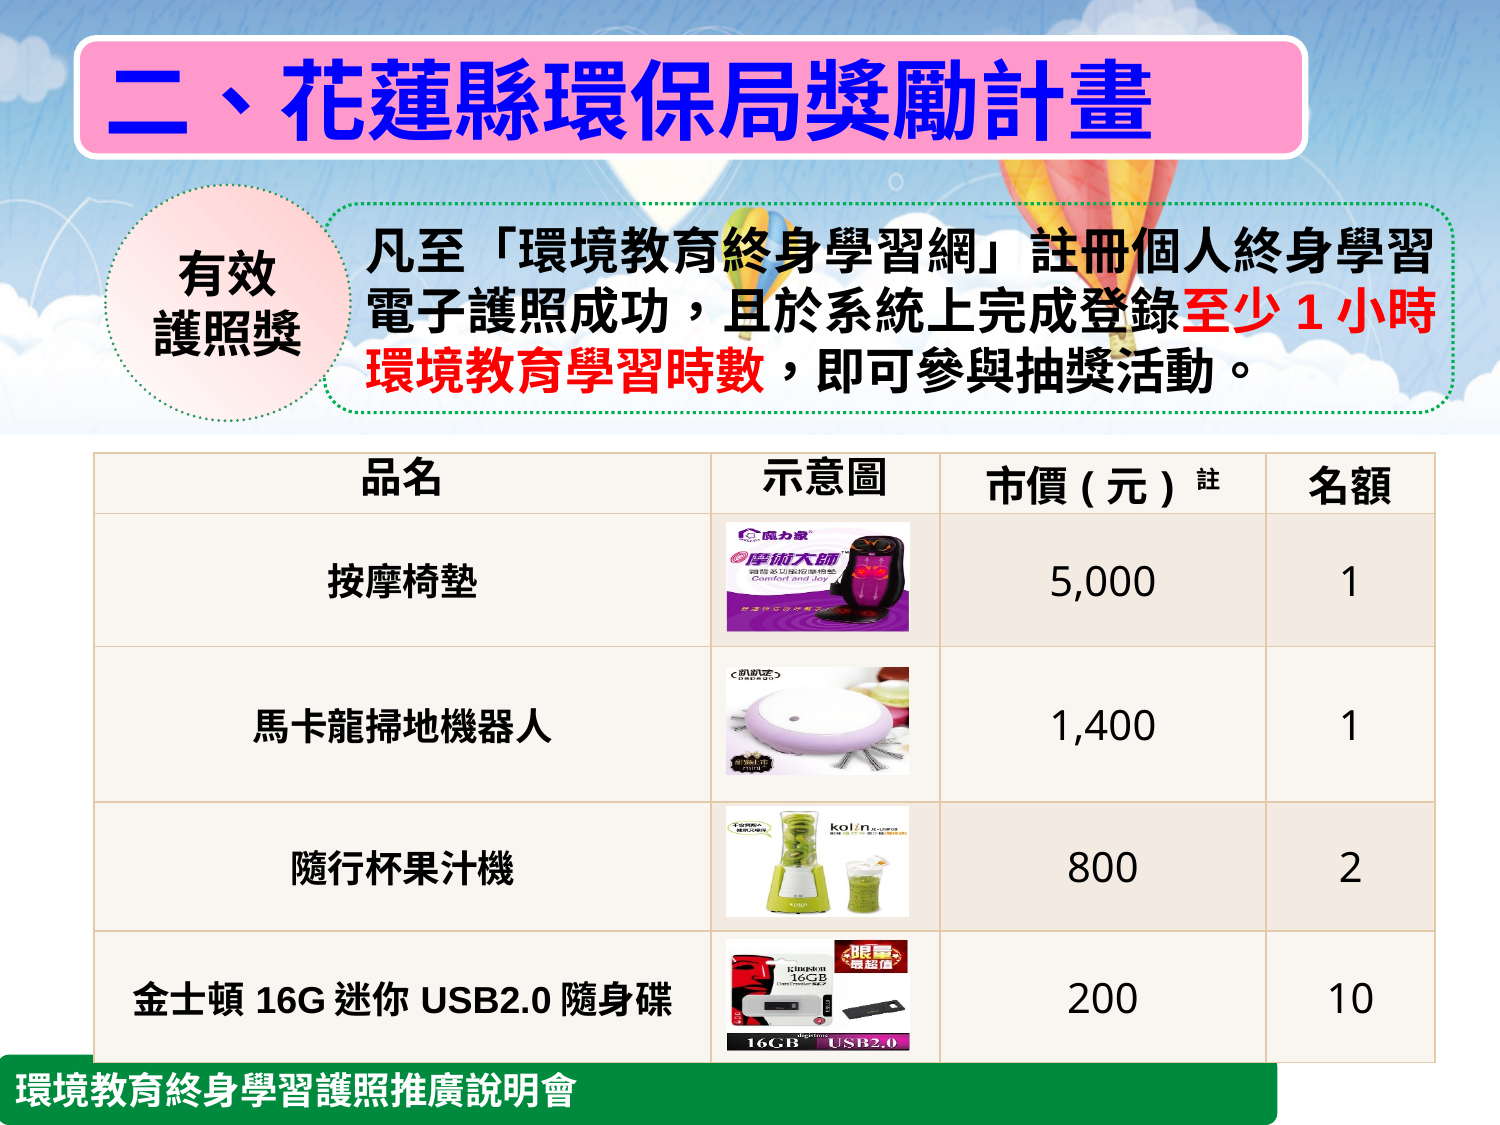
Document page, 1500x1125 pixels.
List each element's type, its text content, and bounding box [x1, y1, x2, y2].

table_cell 800 [941, 803, 1265, 930]
table_cell [712, 647, 939, 801]
table_cell [712, 514, 939, 646]
table_cell 1,400 [941, 647, 1265, 801]
table_cell 1 [1267, 514, 1434, 646]
table_cell 5,000 [941, 514, 1265, 646]
picture [726, 938, 911, 1051]
table_cell 2 [1267, 803, 1434, 930]
picture [726, 806, 909, 918]
table_cell 200 [941, 932, 1265, 1062]
table_cell 10 [1267, 932, 1434, 1062]
table_header 示意圖 [712, 454, 939, 513]
table_cell 金士頓16G迷你USB2.0隨身碟 [95, 932, 710, 1062]
title 二、花蓮縣環保局獎勵計畫 [89, 52, 1266, 145]
picture [0, 0, 1500, 435]
picture [726, 522, 911, 632]
table_header 品名 [95, 454, 710, 513]
table_cell [712, 932, 939, 1062]
table_cell [712, 803, 939, 930]
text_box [105, 184, 1454, 421]
table_cell 1 [1267, 647, 1434, 801]
table_header 名額 [1267, 454, 1434, 513]
table_cell 隨行杯果汁機 [95, 803, 710, 930]
table_cell 馬卡龍掃地機器人 [95, 647, 710, 801]
picture [726, 667, 909, 776]
table_cell 按摩椅墊 [95, 514, 710, 646]
table_header 市價(元) 註 [941, 454, 1265, 513]
